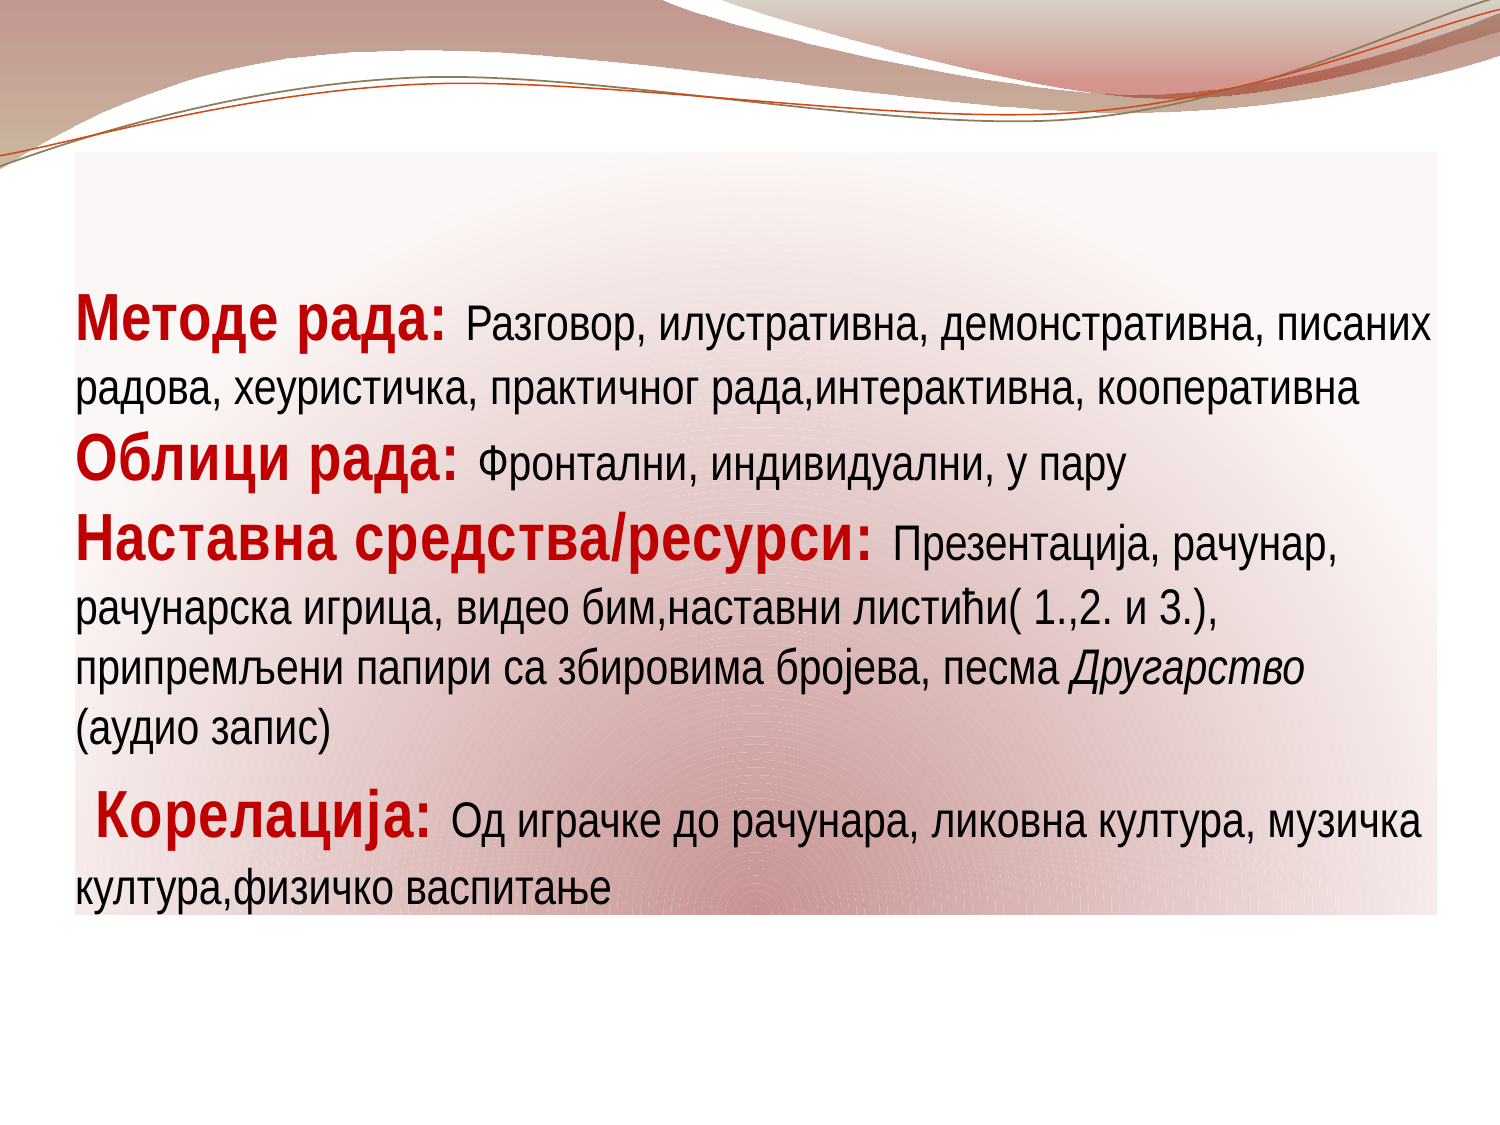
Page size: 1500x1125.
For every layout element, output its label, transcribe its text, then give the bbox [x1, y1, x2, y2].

title Методе рада: Разговор, илустративна, демонстративна, писаних радова, хеуристичка, практичног рада,интерактивна, кооперативна Облици рада: Фронтални, индивидуални, у пару Наставна средства/ресурси: Презентација, рачунар, рачунарска игрица, видео бим,наставни листићи( 1.,2. и 3.), припремљени папири са збировима бројева, песма Другарство (аудио запис) Корелација: Од играчке до рачунара, ликовна култура, музичка култура,физичко васпитање [74, 152, 1438, 915]
